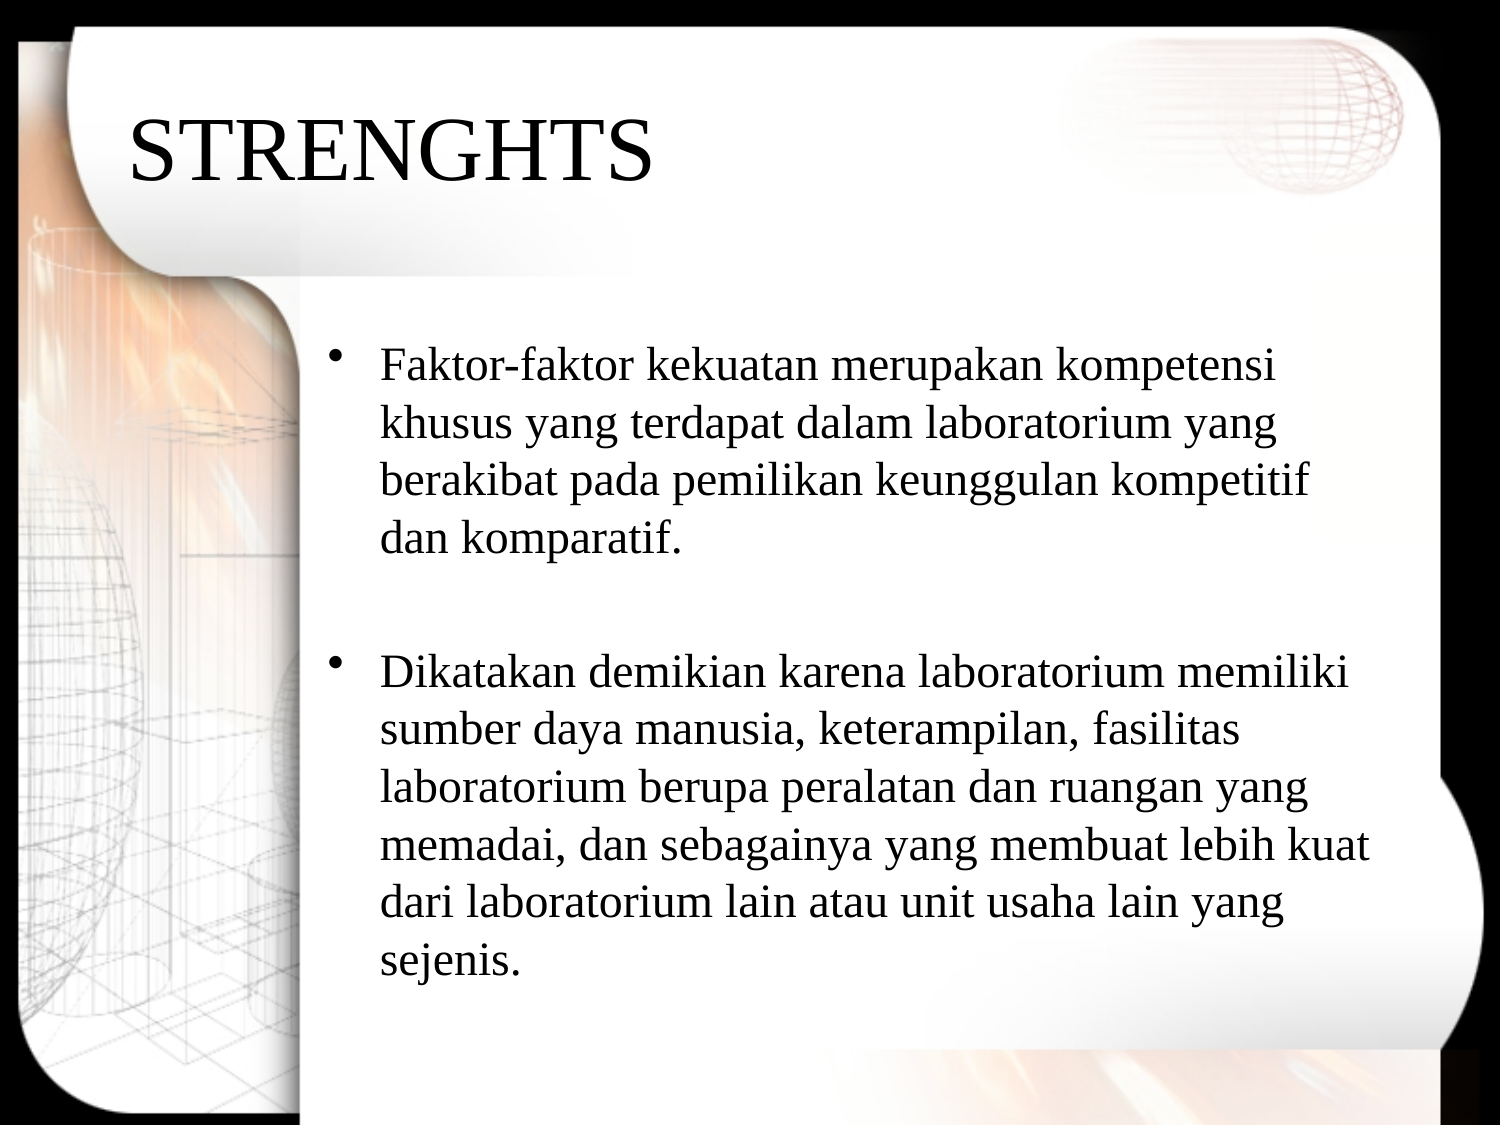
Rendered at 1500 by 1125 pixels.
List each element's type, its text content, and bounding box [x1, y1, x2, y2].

title STRENGHTS [112, 49, 1388, 238]
list Faktor-faktor kekuatan merupakan kompetensi khusus yang terdapat dalam laboratorium yang berakibat pada pemilikan keunggulan kompetitif dan komparatif. Dikatakan demikian karena laboratorium memiliki sumber daya manusia, keterampilan, fasilitas laboratorium berupa peralatan dan ruangan yang memadai, dan sebagainya yang membuat lebih kuat dari laboratorium lain atau unit usaha lain yang sejenis. [312, 324, 1388, 1001]
picture [0, 0, 1500, 1125]
